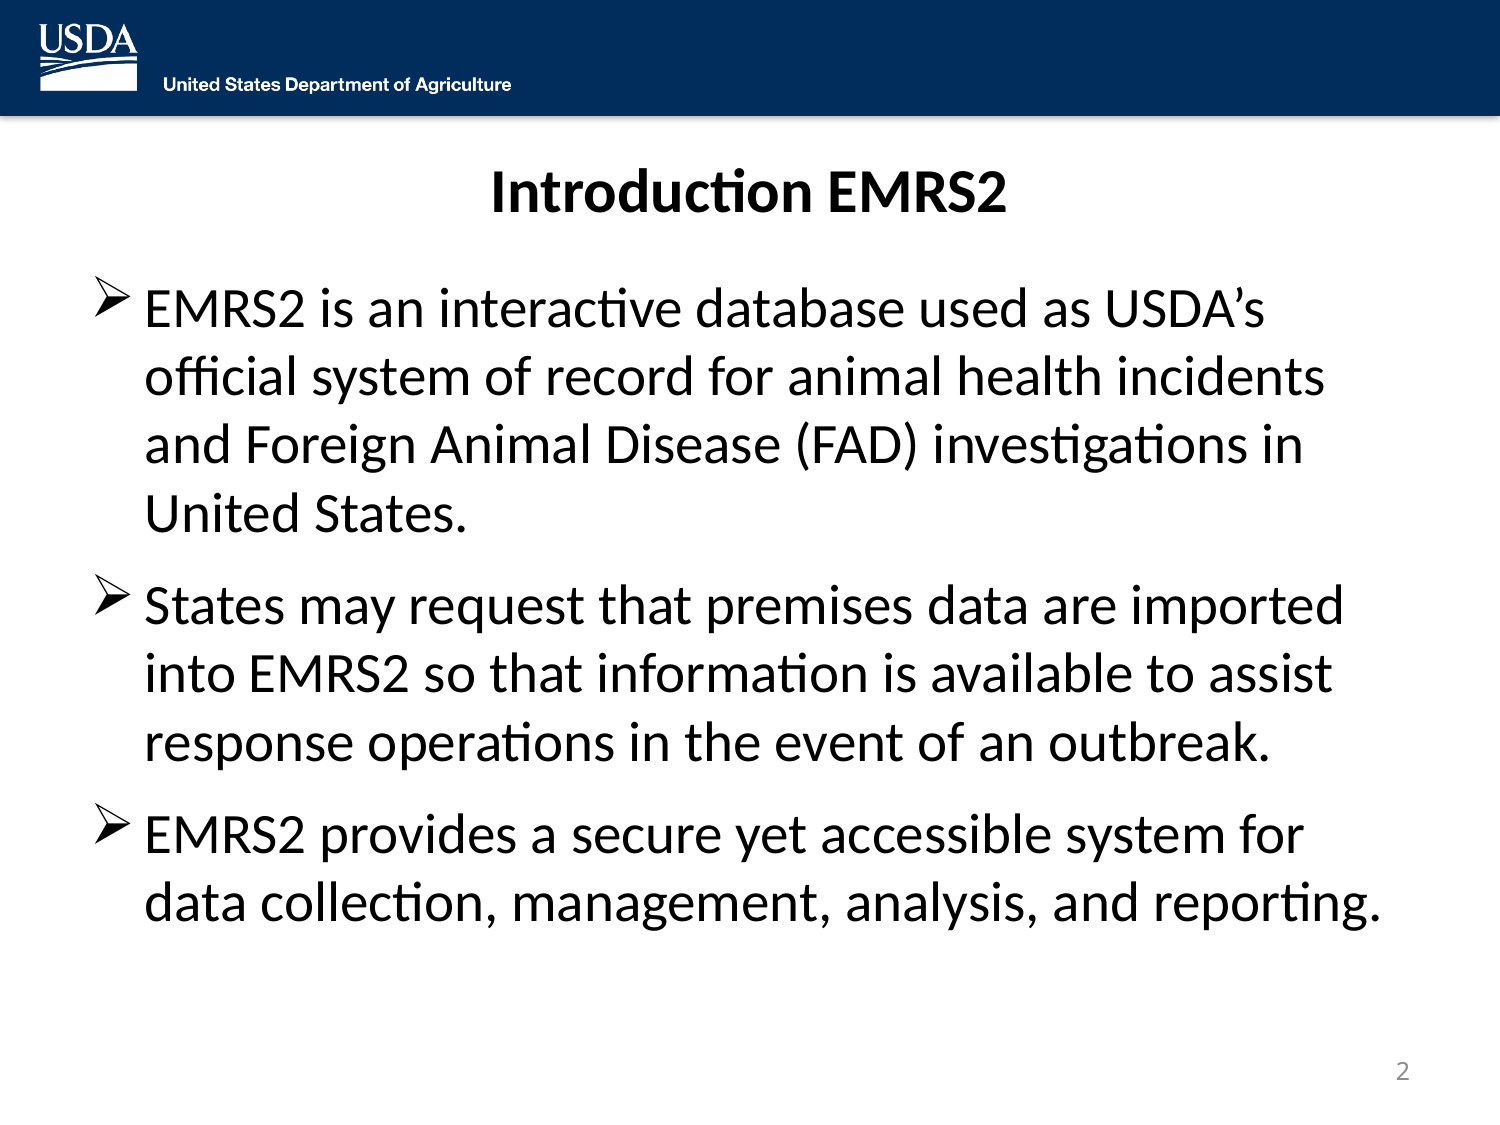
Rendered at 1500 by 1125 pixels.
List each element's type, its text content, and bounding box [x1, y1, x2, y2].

picture [39, 23, 511, 94]
slide_number 2 [1074, 1042, 1425, 1103]
list EMRS2 is an interactive database used as USDA’s official system of record for animal health incidents and Foreign Animal Disease (FAD) investigations in United States. States may request that premises data are imported into EMRS2 so that information is available to assist response operations in the event of an outbreak. EMRS2 provides a secure yet accessible system for data collection, management, analysis, and reporting. [75, 262, 1425, 1005]
title Introduction EMRS2 [75, 112, 1425, 262]
